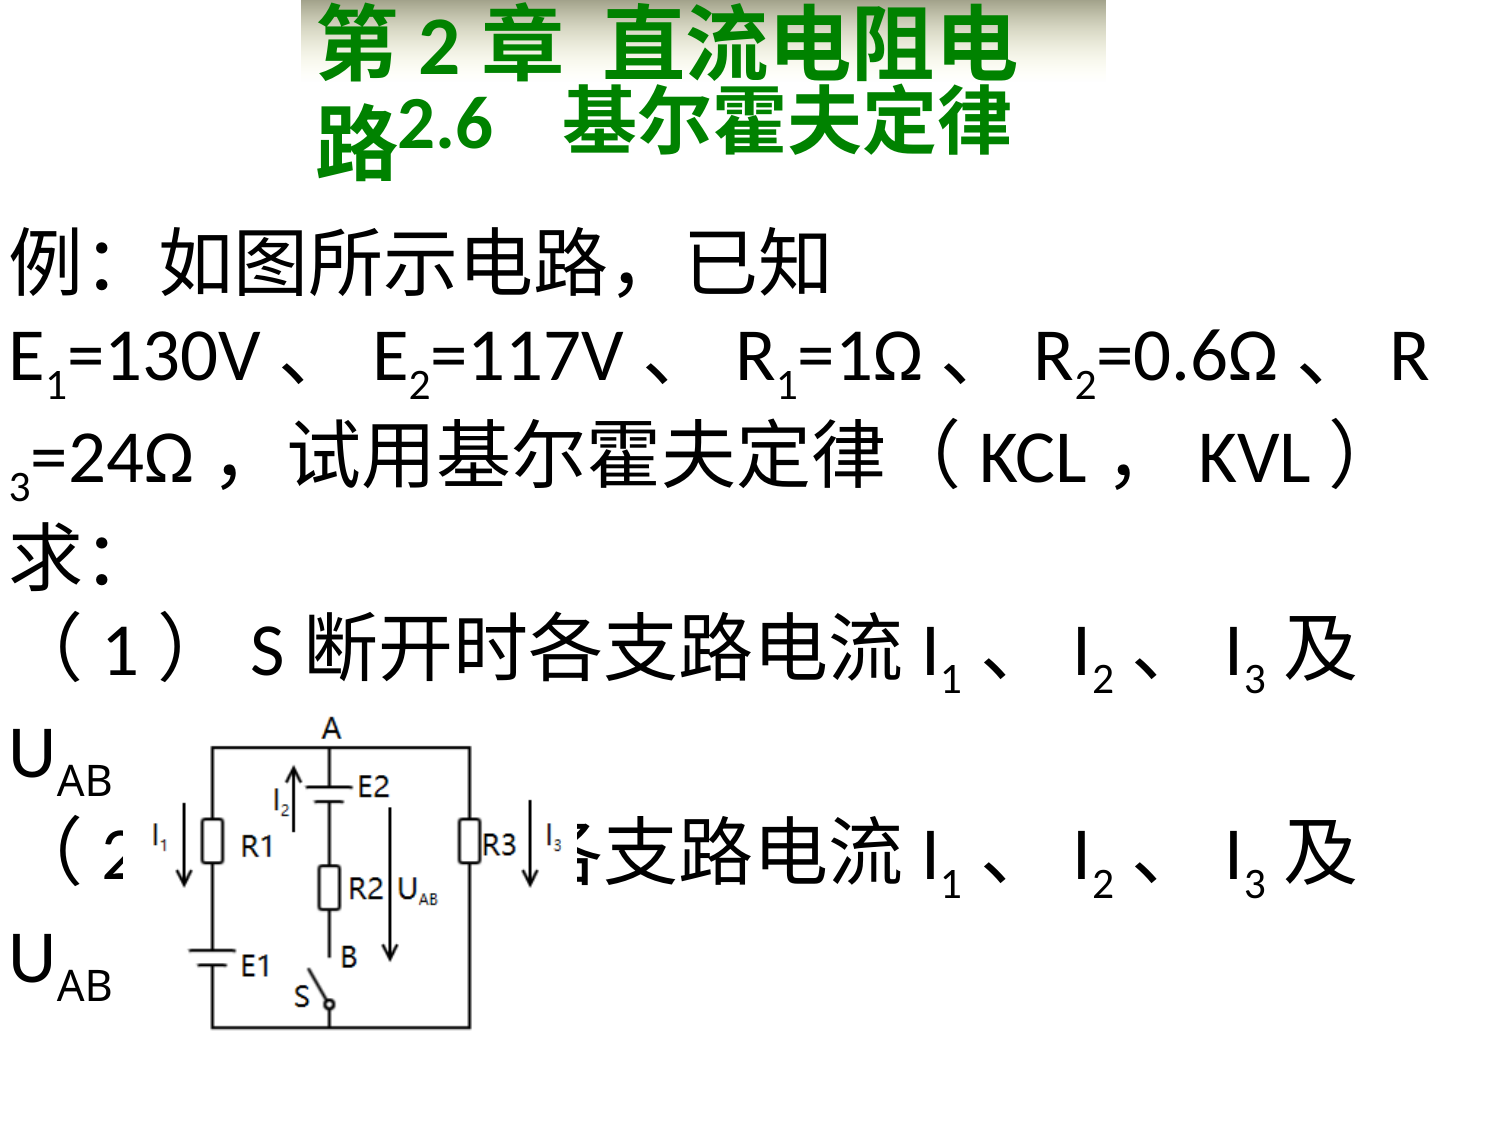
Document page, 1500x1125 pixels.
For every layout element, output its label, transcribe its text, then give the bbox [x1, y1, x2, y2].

text_box 例：如图所示电路，已知E1=130V、E2=117V、R1=1Ω、R2=0.6Ω、R3=24Ω，试用基尔霍夫定律（KCL，KVL）求： （1）S断开时各支路电流I1、I2、I3及UAB； （2）S闭合时各支路电流I1、I2、I3及UAB。 [0, 208, 1452, 1018]
text_box 第2章 直流电阻电路 [301, 0, 1106, 82]
picture [123, 688, 577, 1052]
text_box 2.6 基尔霍夫定律 [382, 66, 1118, 172]
